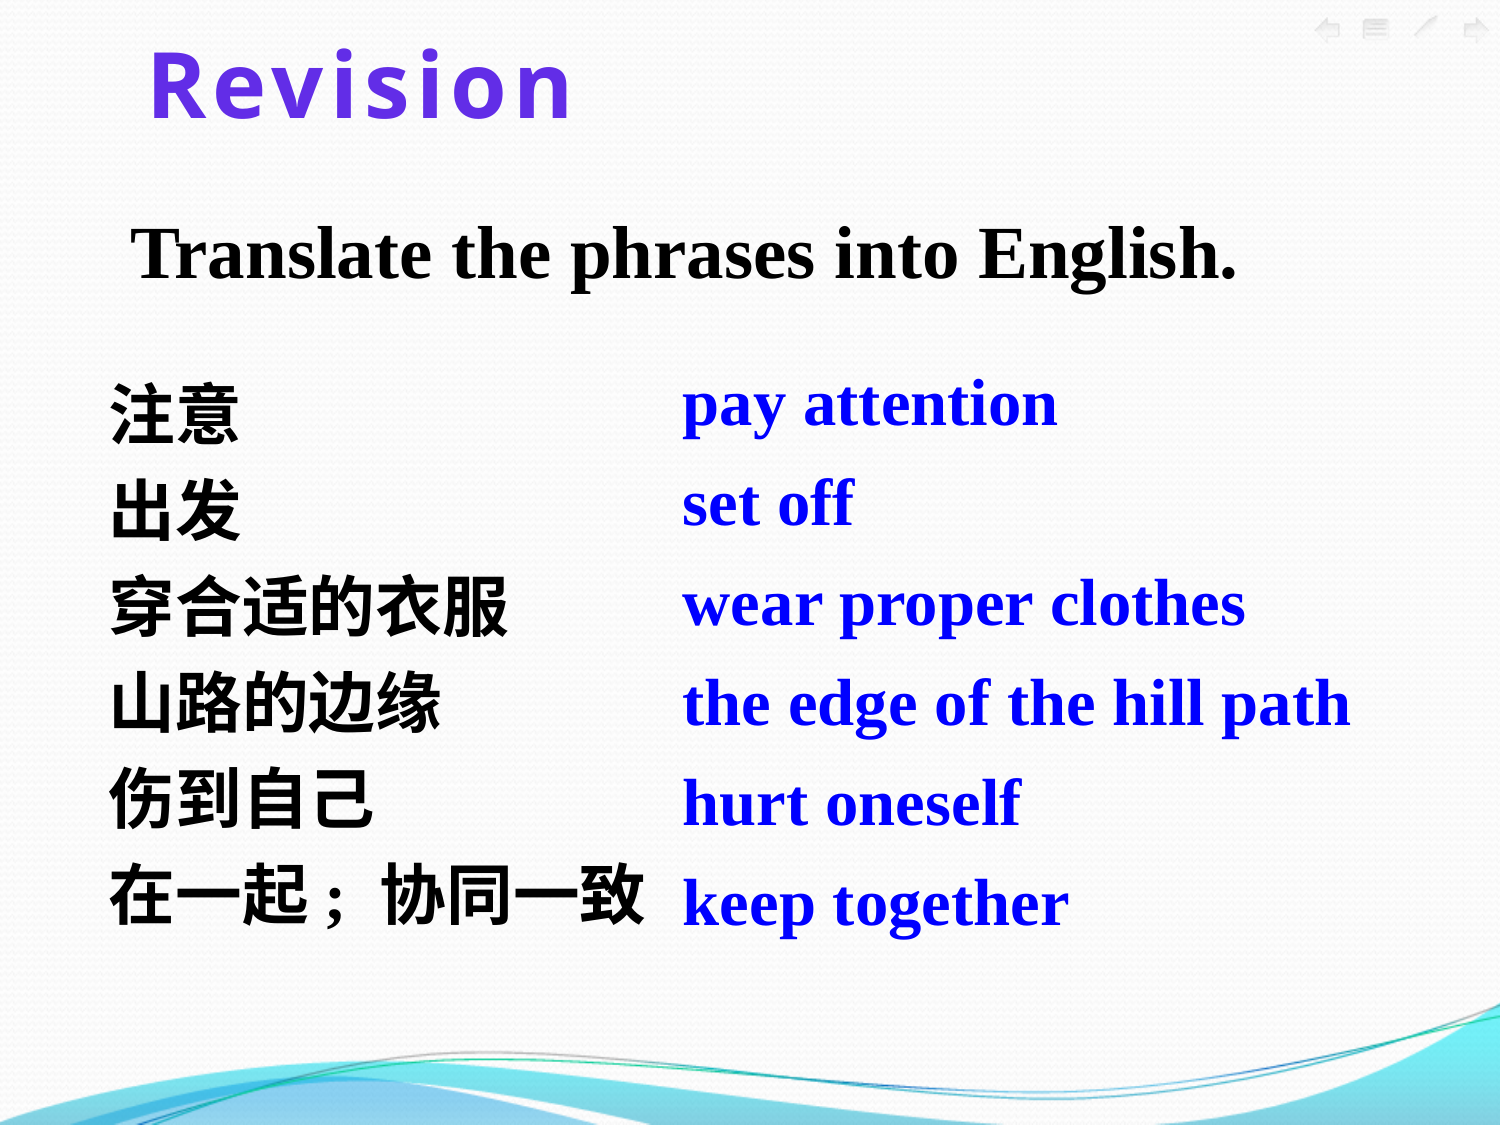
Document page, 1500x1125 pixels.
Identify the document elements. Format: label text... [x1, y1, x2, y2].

text_box 注意 出发 穿合适的衣服 山路的边缘 伤到自己 在一起; 协同一致 [93, 349, 751, 940]
text_box Translate the phrases into English. [115, 196, 1380, 301]
picture [0, 0, 1500, 1125]
text_box Revision [96, 19, 624, 144]
text_box pay attention set off wear proper clothes the edge of the hill path hurt oneself keep together [667, 331, 1383, 946]
